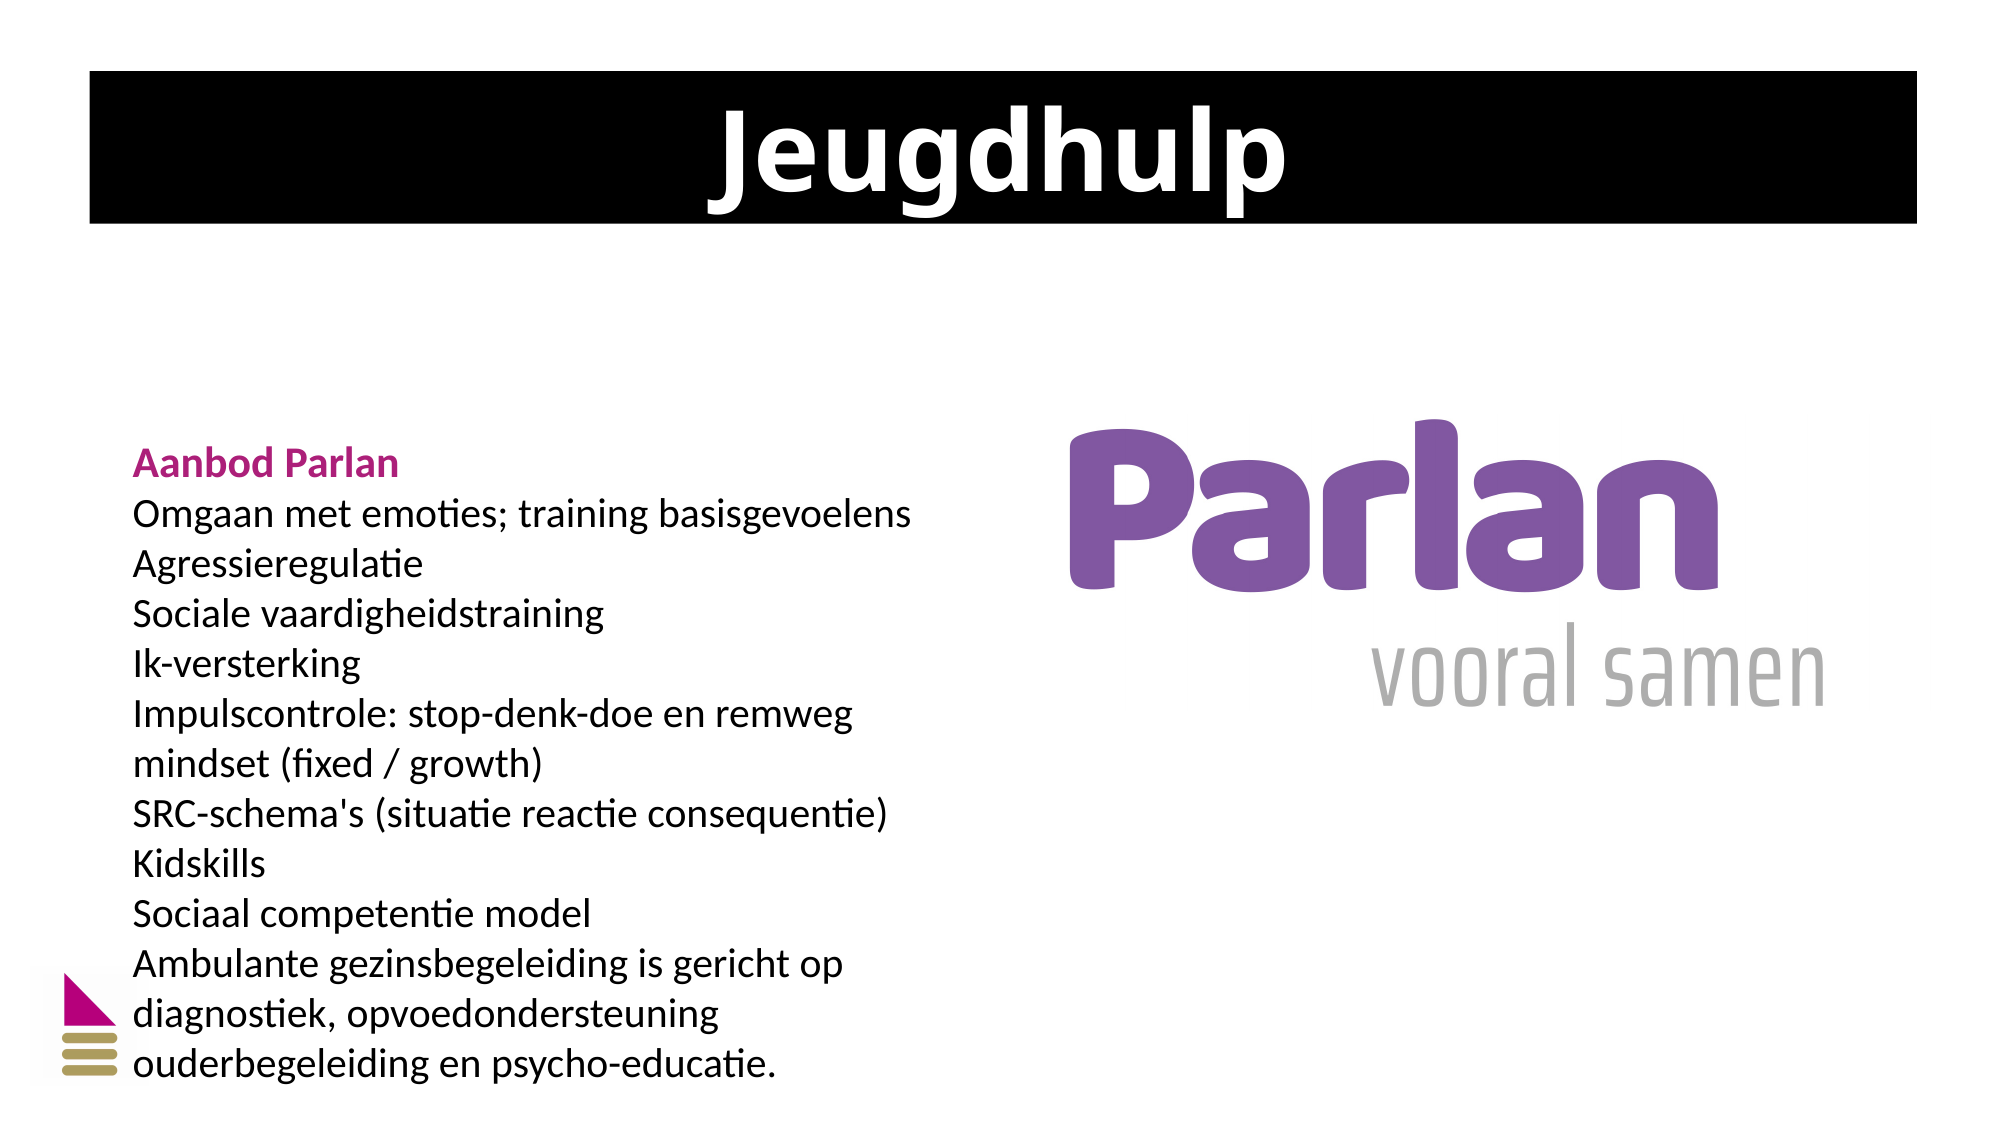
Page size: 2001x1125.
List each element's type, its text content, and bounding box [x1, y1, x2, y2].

picture [1064, 414, 1931, 711]
text_box Aanbod Parlan Omgaan met emoties; training basisgevoelens Agressieregulatie Sociale vaardigheidstraining Ik-versterking Impulscontrole: stop-denk-doe en remweg mindset (fixed / growth) SRC-schema's (situatie reactie consequentie) Kidskills Sociaal competentie model Ambulante gezinsbegeleiding is gericht op diagnostiek, opvoedondersteuning ouderbegeleiding en psycho-educatie. [117, 425, 956, 1125]
picture [30, 966, 149, 1086]
title Jeugdhulp [89, 71, 1917, 224]
